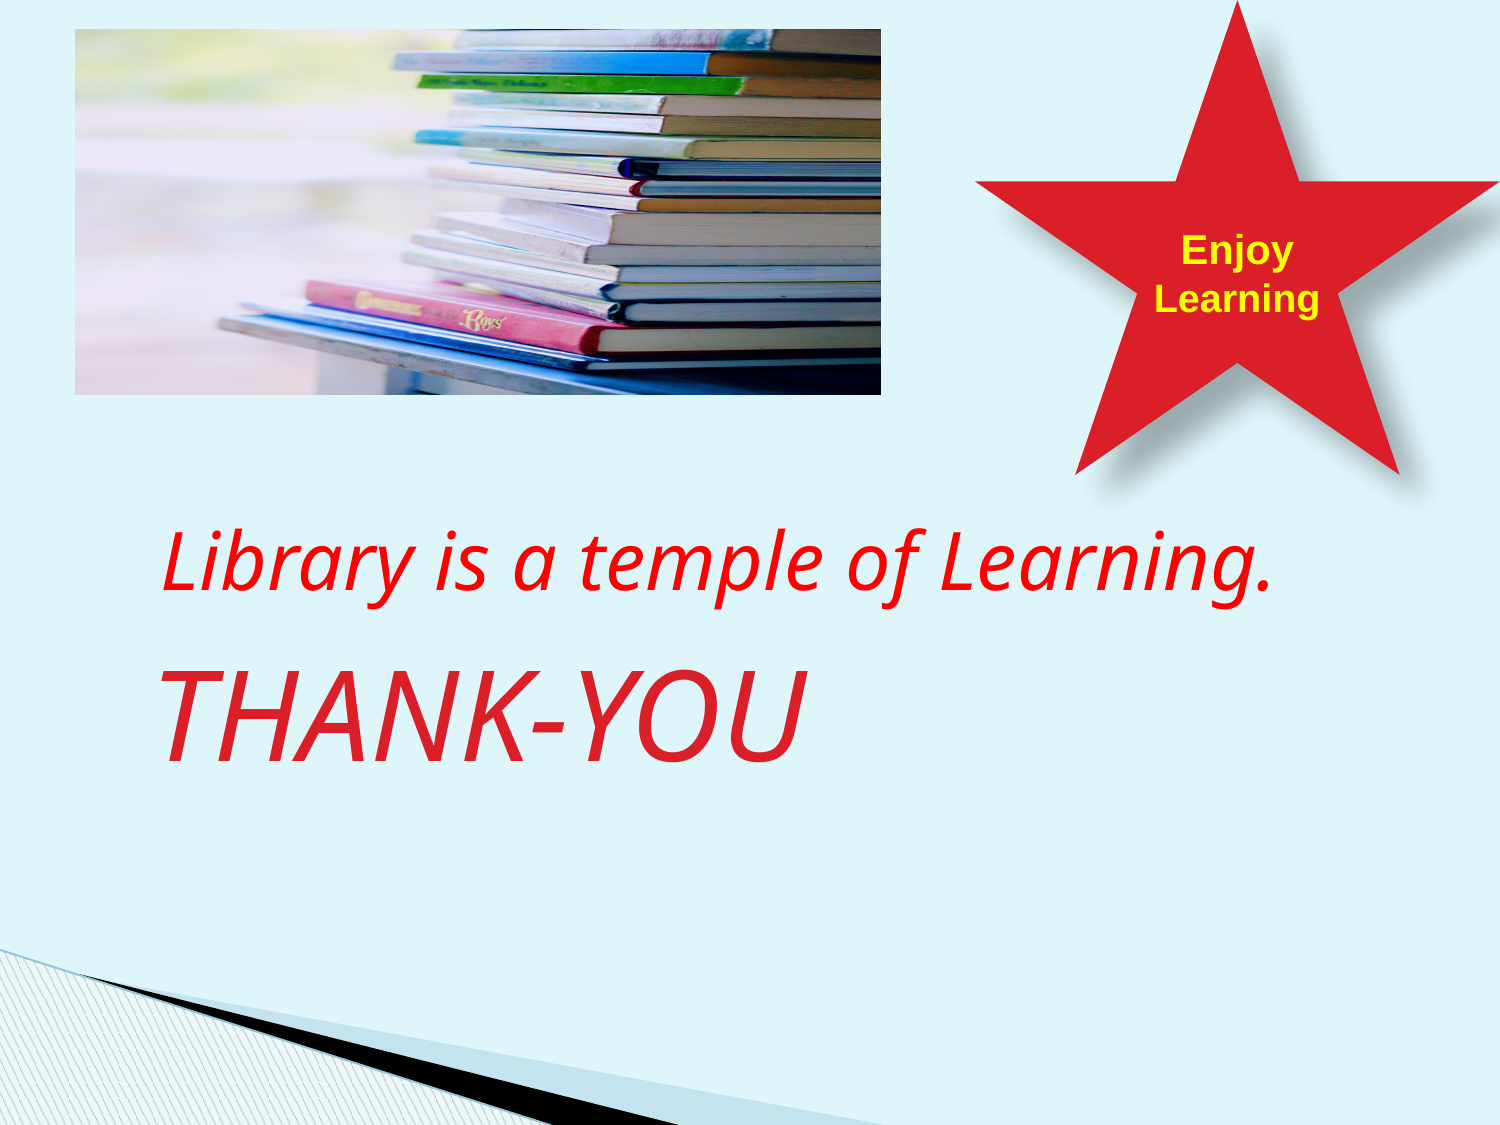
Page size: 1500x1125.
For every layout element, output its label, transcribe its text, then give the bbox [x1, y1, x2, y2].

text_box Enjoy Learning [972, 0, 1500, 477]
picture [74, 29, 881, 395]
list Library is a temple of Learning. THANK-YOU [81, 475, 1432, 820]
